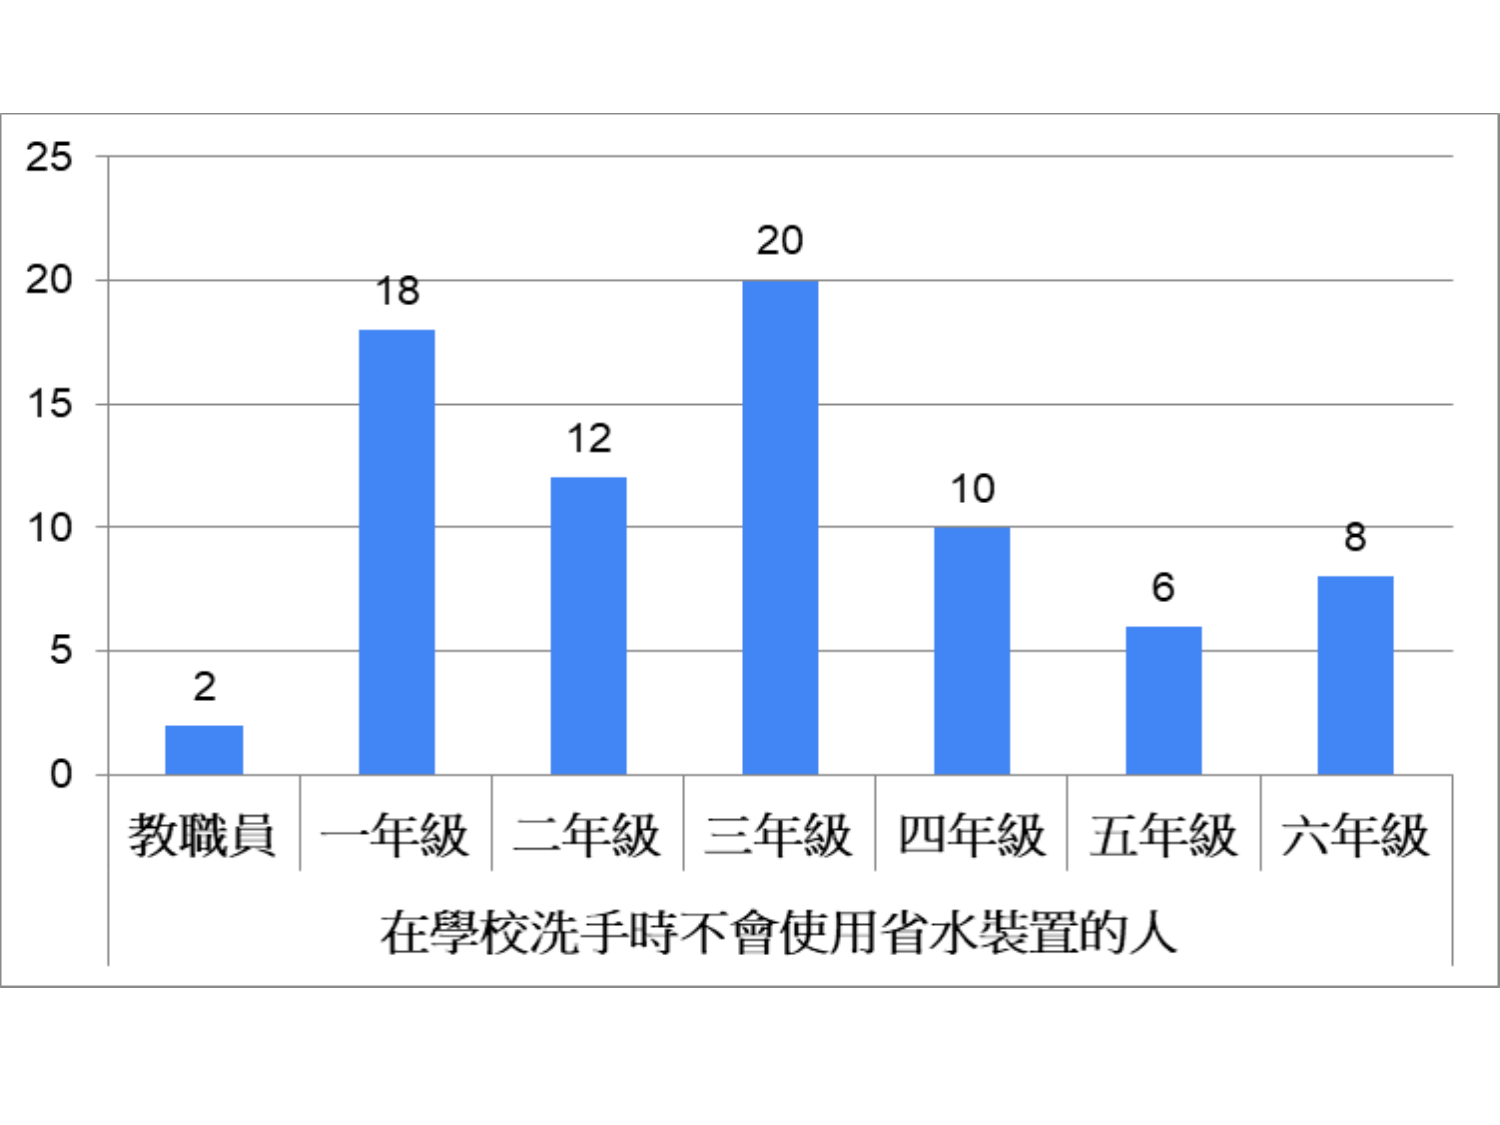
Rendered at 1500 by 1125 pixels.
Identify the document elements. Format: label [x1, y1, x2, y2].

picture [0, 113, 1500, 988]
